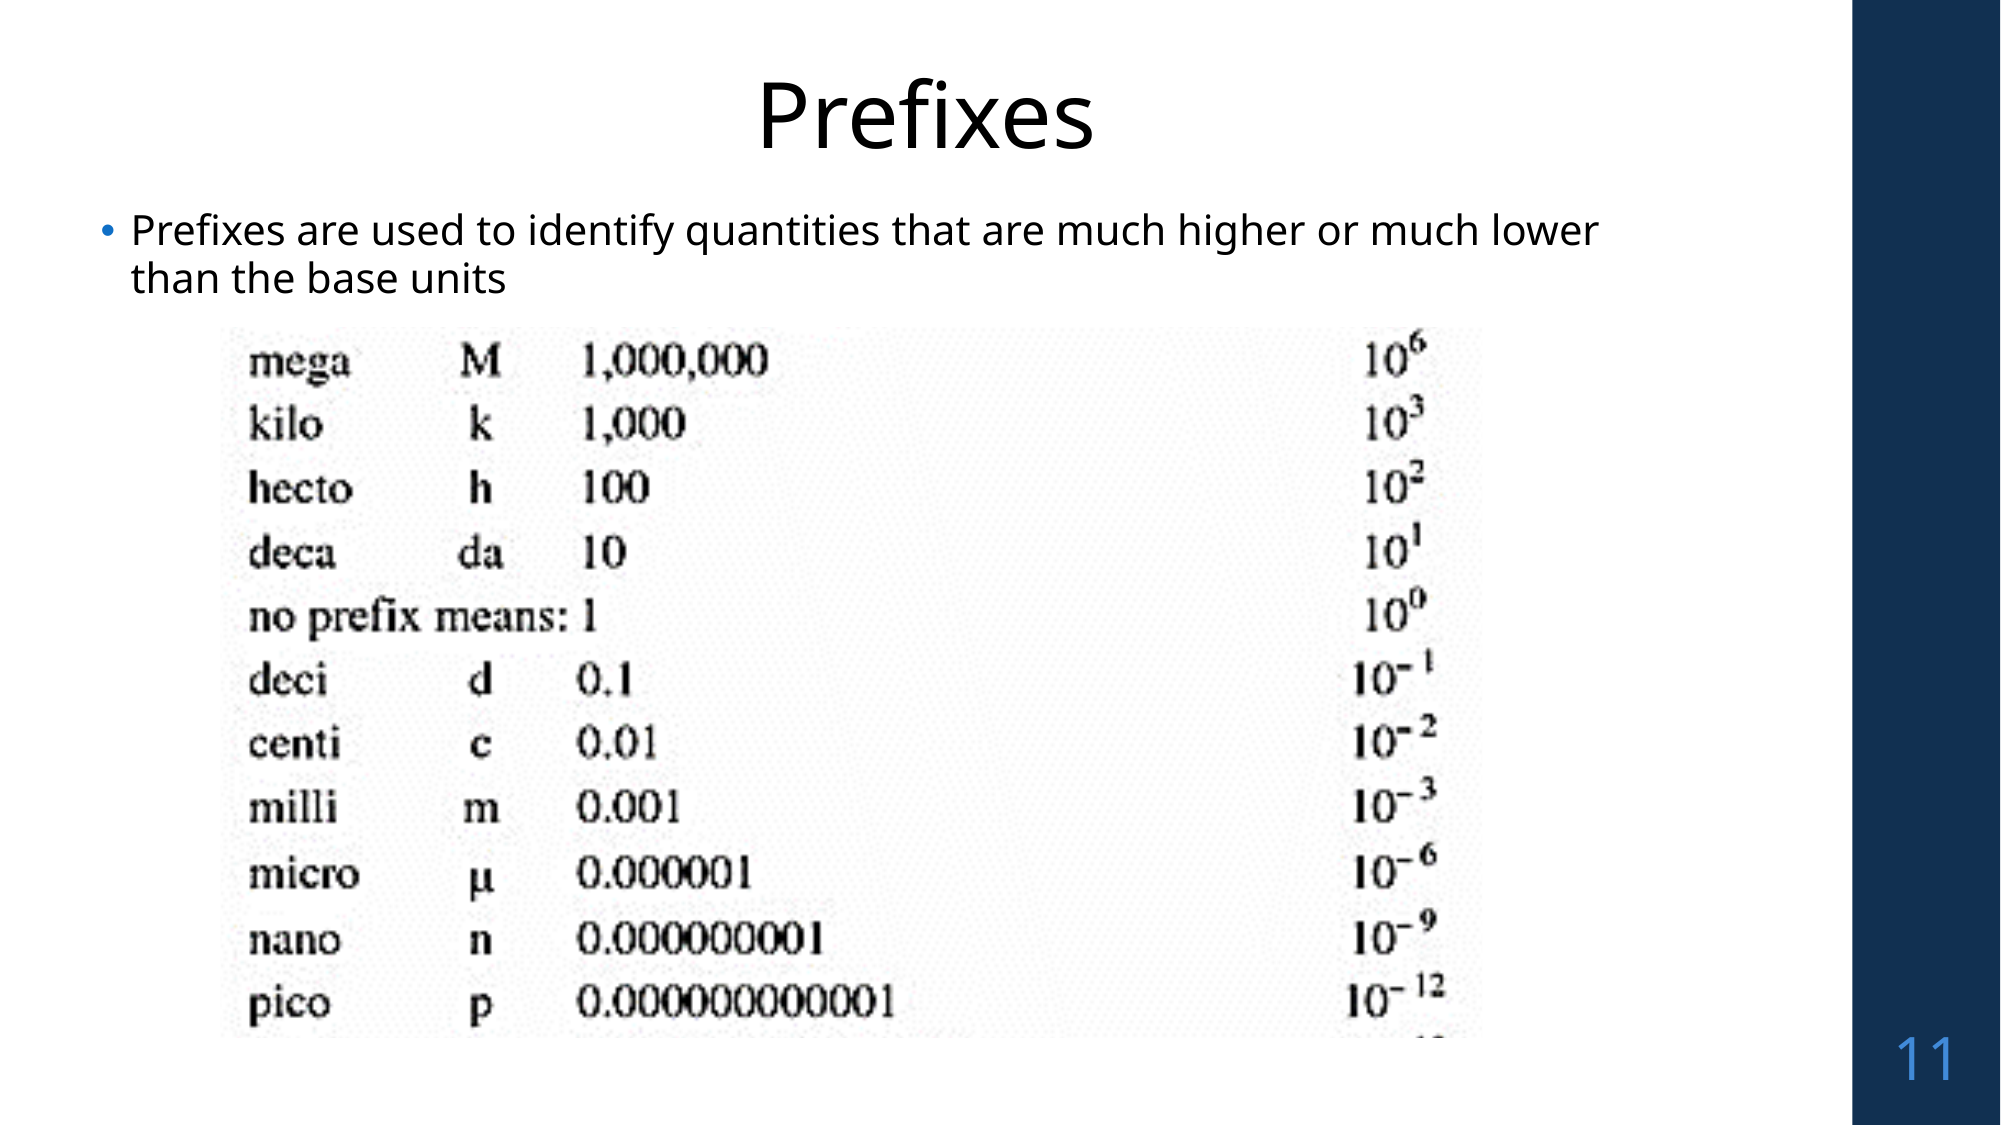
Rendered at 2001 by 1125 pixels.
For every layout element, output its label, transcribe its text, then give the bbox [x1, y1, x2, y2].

picture [220, 327, 1483, 1038]
title Prefixes [0, 60, 1853, 177]
list Prefixes are used to identify quantities that are much higher or much lower than the base units [85, 200, 1617, 1014]
slide_number ‹#› [1852, 1012, 2000, 1110]
